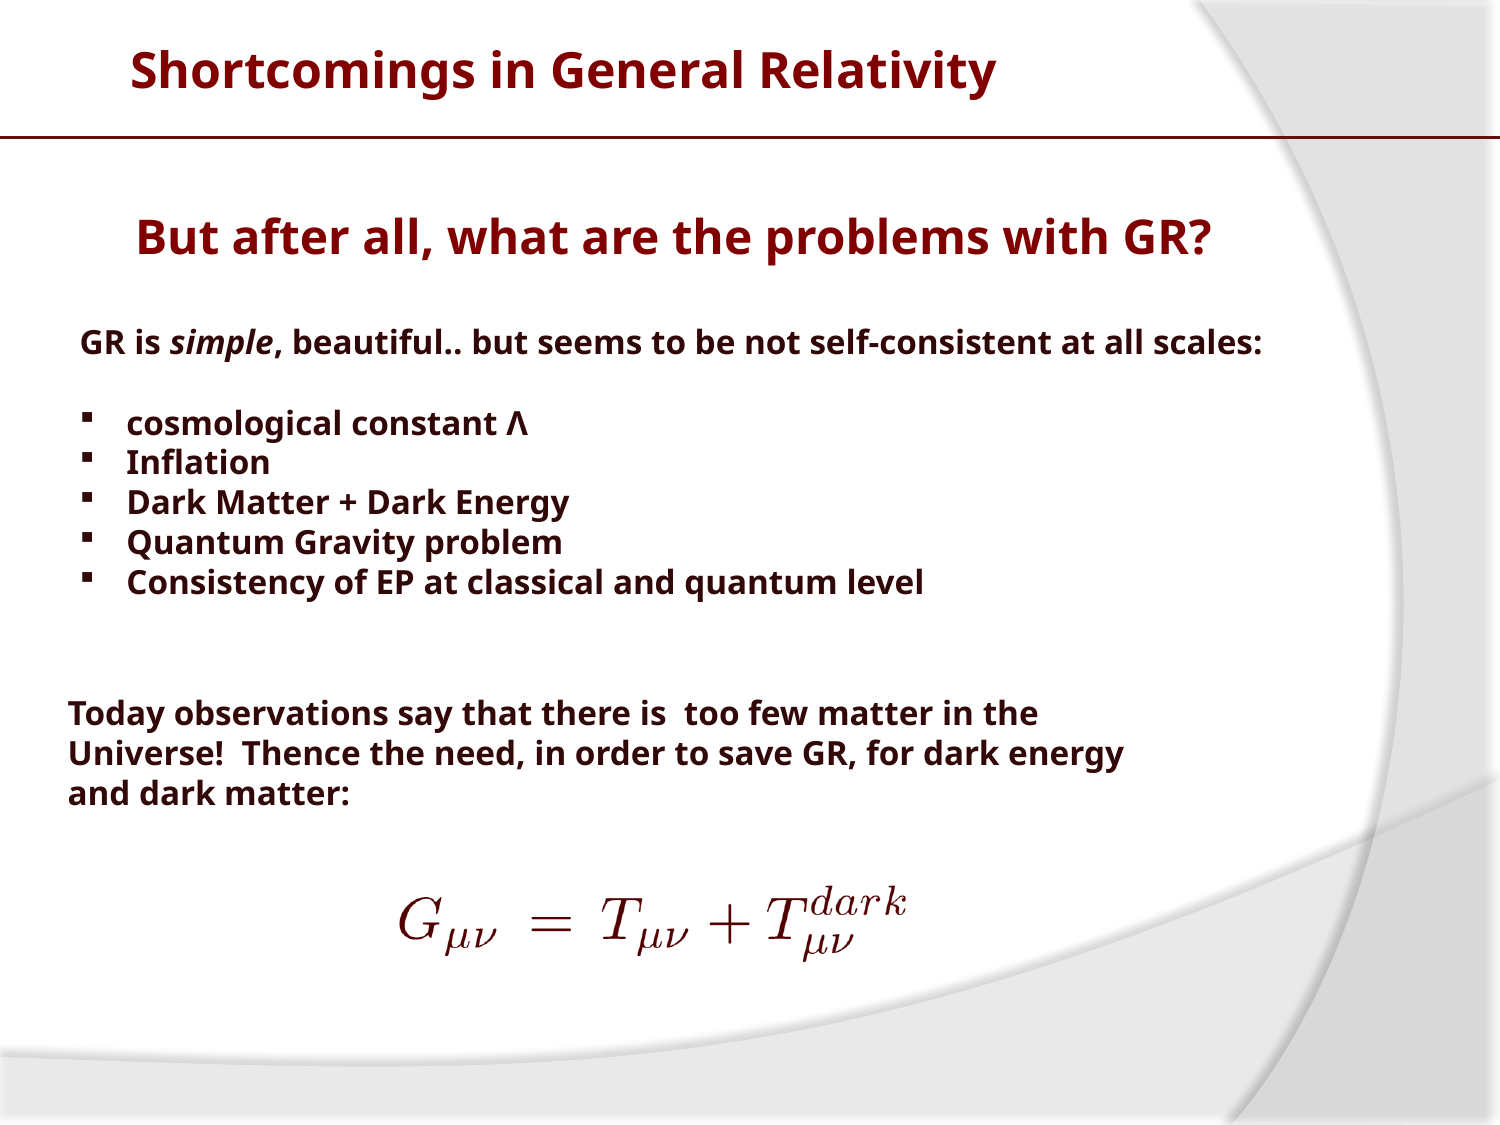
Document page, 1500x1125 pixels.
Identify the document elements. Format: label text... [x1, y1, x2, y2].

picture [383, 869, 916, 986]
text_box Today observations say that there is too few matter in the Universe! Thence the need, in order to save GR, for dark energy and dark matter: [53, 645, 1187, 820]
text_box But after all, what are the problems with GR? [1, 172, 1348, 298]
text_box GR is simple, beautiful.. but seems to be not self-consistent at all scales: cosmological constant Λ Inflation Dark Matter + Dark Energy Quantum Gravity problem Consistency of EP at classical and quantum level [64, 314, 1365, 609]
text_box Shortcomings in General Relativity [76, 30, 1353, 106]
